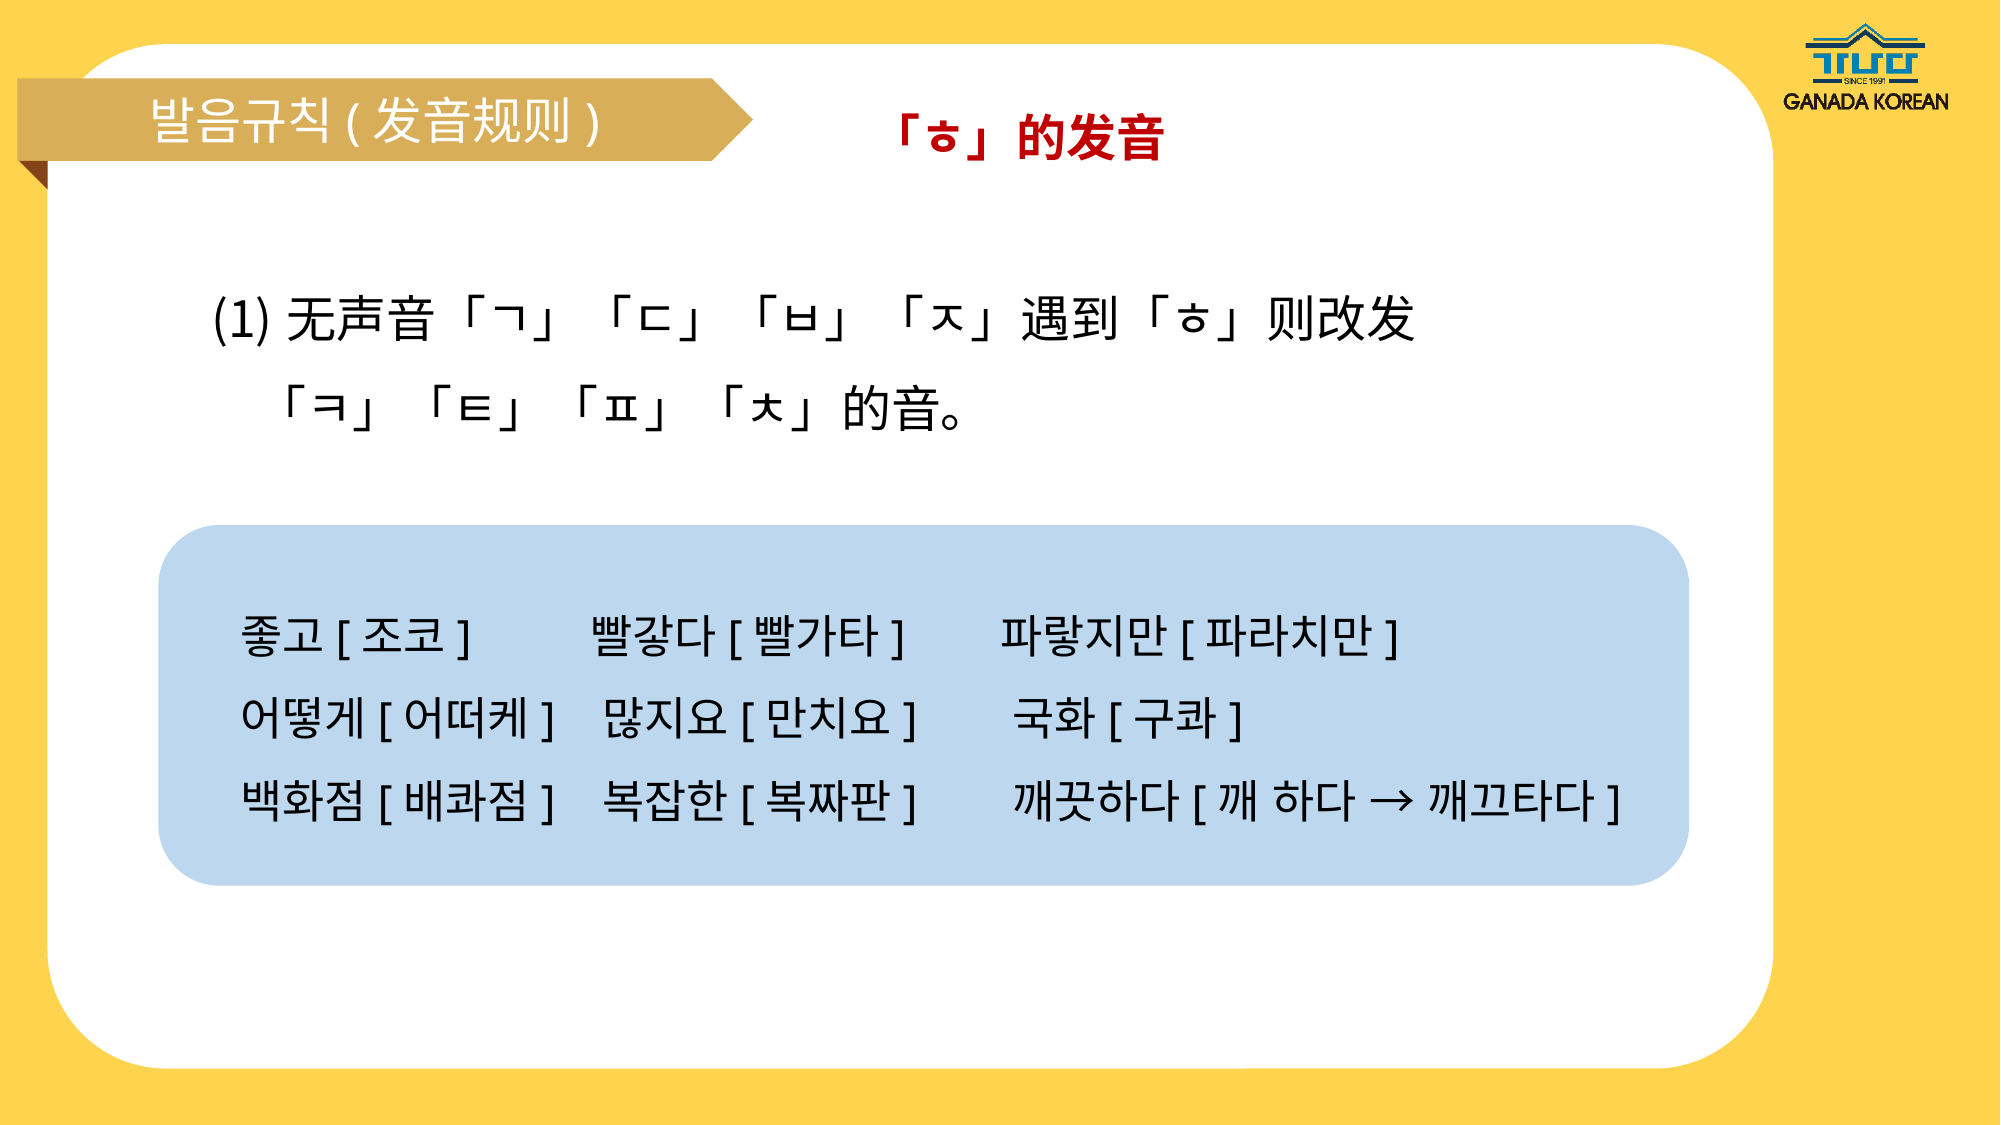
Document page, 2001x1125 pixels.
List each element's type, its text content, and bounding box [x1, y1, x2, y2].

text_box [16, 159, 49, 192]
picture [1775, 20, 1954, 116]
text_box 无声音「ㄱ」「ㄷ」「ㅂ」「ㅈ」遇到「ㅎ」则改发 「ㅋ」「ㅌ」「ㅍ」「ㅊ」的音。 [196, 249, 1651, 445]
text_box 「ㅎ」的发音 [855, 99, 1414, 175]
text_box 발음규칙(发音规则) [16, 77, 755, 162]
text_box [158, 525, 1689, 886]
text_box パッチ無声音「ㄱ」「ㄷ」「ㅂ」「ㅈ」の後ろに「ㅎ」が来ると「ㅋ」「ㅌ」「ㅍ」「ㅊ」とし て発音される。ムの音が無声音である場「ㅎ」の発音 (1) 無声音「ㄱ」「ㄷ」「ㅂ」「ㅈ」の後ろに「ㅎ」が来ると「ㅋ」「ㅌ」「ㅍ」「ㅊ」とし て発音される。合、次に無声音が来ると濃音化して発音される。つまりパッチムパッチムの音が無声音である場合、次に無声音が来ると濃音化して発音される。つまりパッチムの音が 「ㄱ、 ㄷ、 ㅂ」の場合、次に「ㄱ、 ㄷ、 ㅂ、 ㅅ、 ㅈ」が来ると、それぞれ濃音として発音される。の音が 「ㄱ、 ㄷ、 ㅂ」の場合、次に「ㄱ、 ㄷ、 ㅂ、 ㅅ、 ㅈ」が来ると、それぞれ濃音として発音される。 2. 子音同化 音節末の子音、つまりパッチムの次に別の子音が来ると、片方が類似した音や同じ音に変化する。 パッチム「ㄱ、 ㄷ、 ㅂ」に「ㄴ、 ㅁ」が続くと、パッチムがそれぞれ「ㅇ、 ㄴ、 ㅁ」と発音される。 작년 [장년] 박물관 [방물관] 받는[반는] 뒷문 [뒨문] 갑니다 [감니다] 안녕하십니까 [안녕하심니까] 앞문 [암문] [46, 43, 1775, 1070]
text_box 좋고[조코] 빨갛다[빨가타] 파랗지만[파라치만] 어떻게[어떠케] 많지요[만치요] 국화[구콰] 백화점[배콰점] 복잡한[복짜판] 깨끗하다[깨 하다 → 깨끄타다] [225, 572, 1702, 835]
